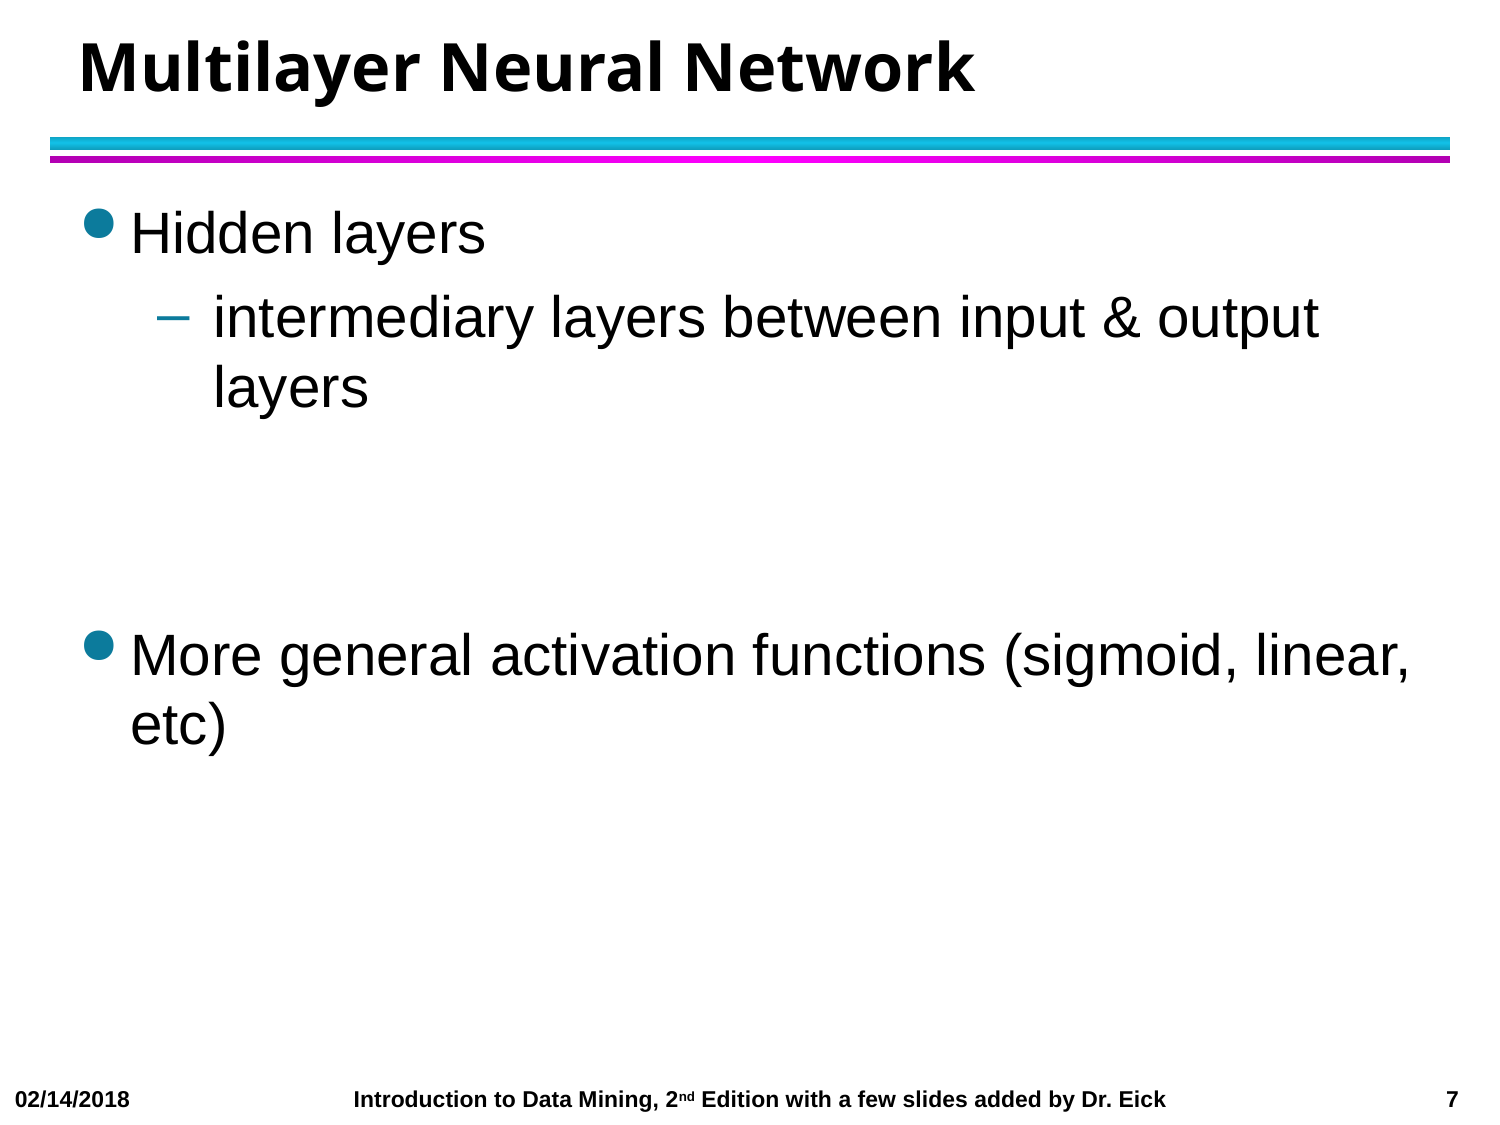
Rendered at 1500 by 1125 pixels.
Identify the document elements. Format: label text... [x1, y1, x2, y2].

list Hidden layers intermediary layers between input & output layers More general activation functions (sigmoid, linear, etc) [67, 187, 1432, 1038]
title Multilayer Neural Network [62, 24, 1421, 113]
